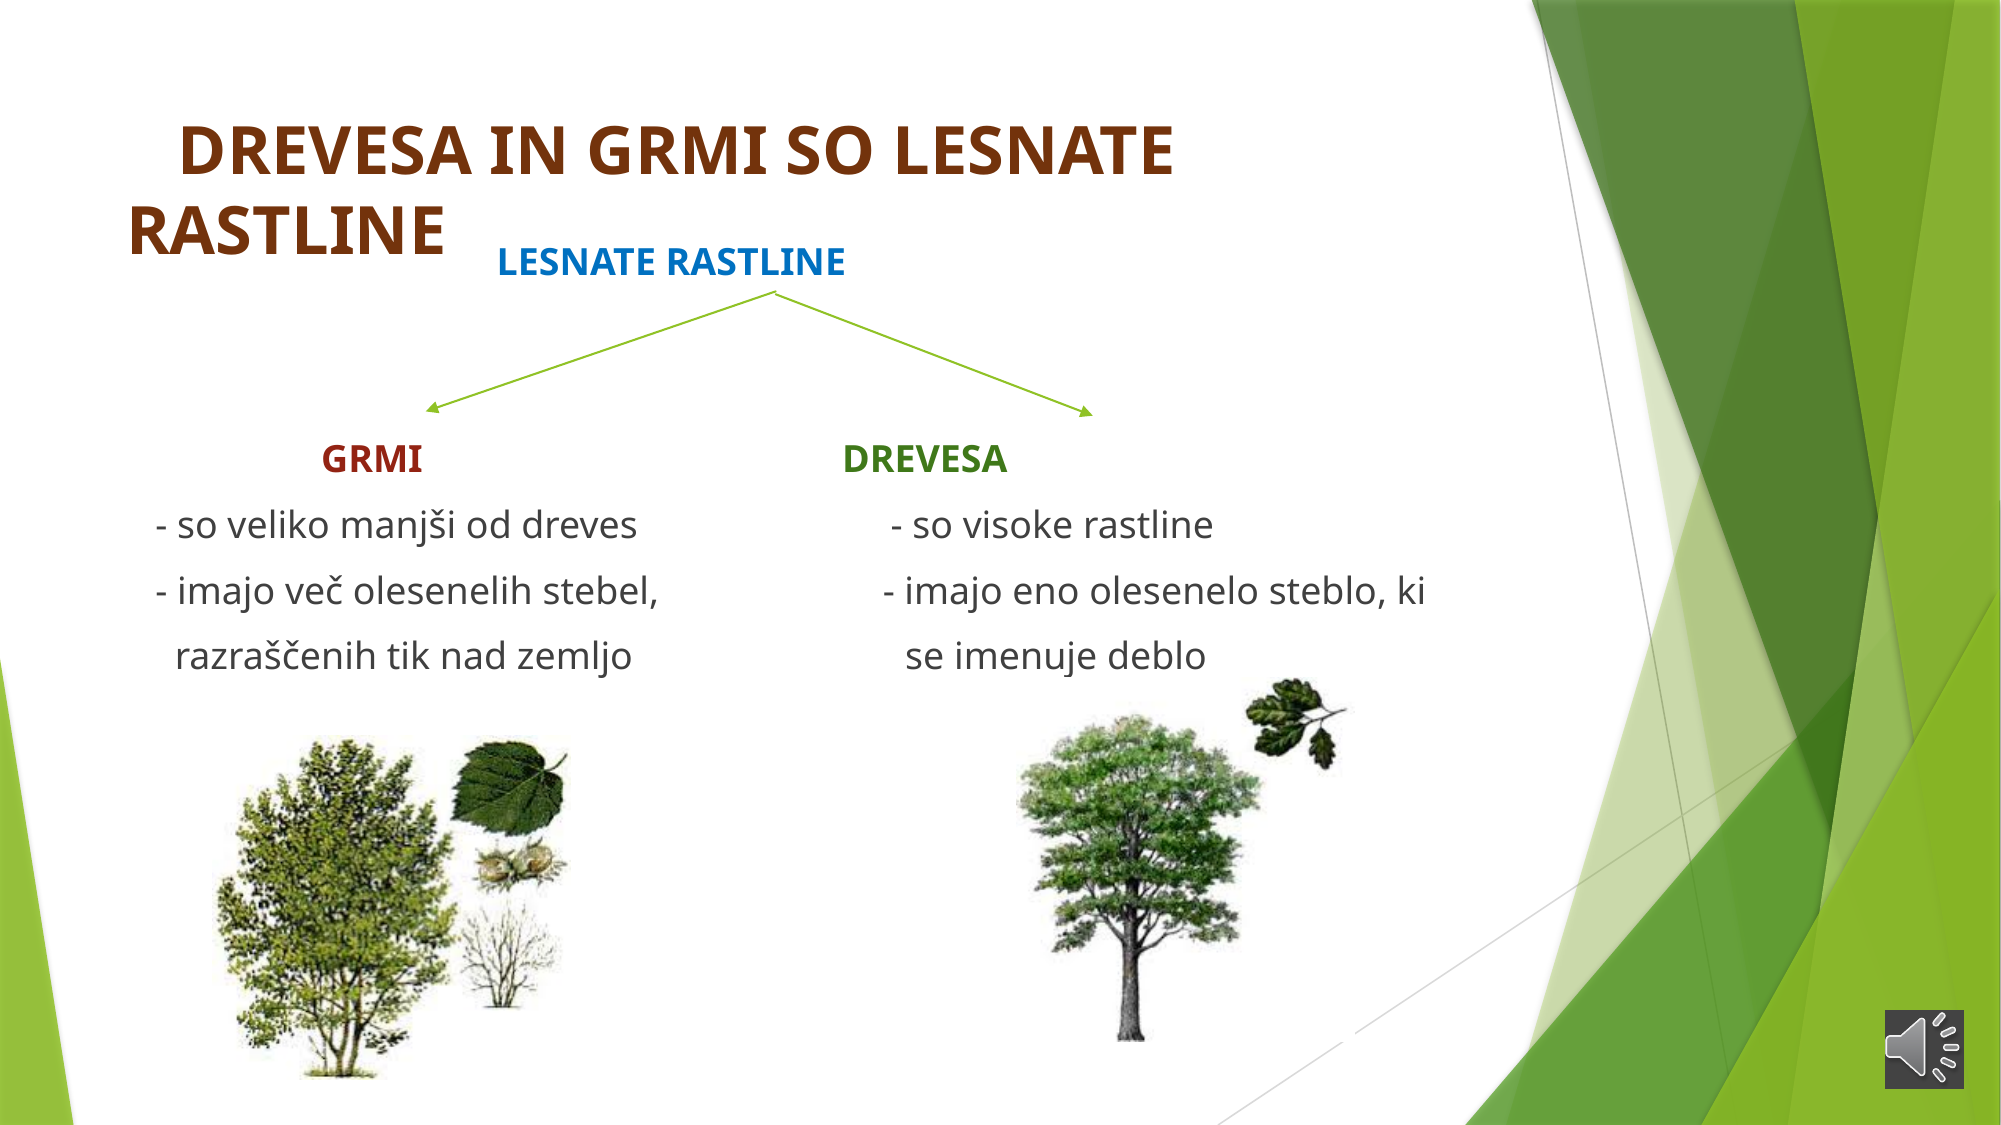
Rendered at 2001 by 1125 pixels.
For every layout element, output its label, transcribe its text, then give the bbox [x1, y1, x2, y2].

picture [1884, 1009, 1966, 1090]
list LESNATE RASTLINE GRMI DREVESA - so veliko manjši od dreves - so visoke rastline - imajo več olesenelih stebel, - imajo eno olesenelo steblo, ki razraščenih tik nad zemljo se imenuje deblo [111, 230, 1522, 1125]
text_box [425, 290, 777, 412]
title DREVESA IN GRMI SO LESNATE RASTLINE [111, 99, 1522, 230]
picture [212, 735, 571, 1081]
picture [1016, 677, 1355, 1043]
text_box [775, 293, 1094, 417]
